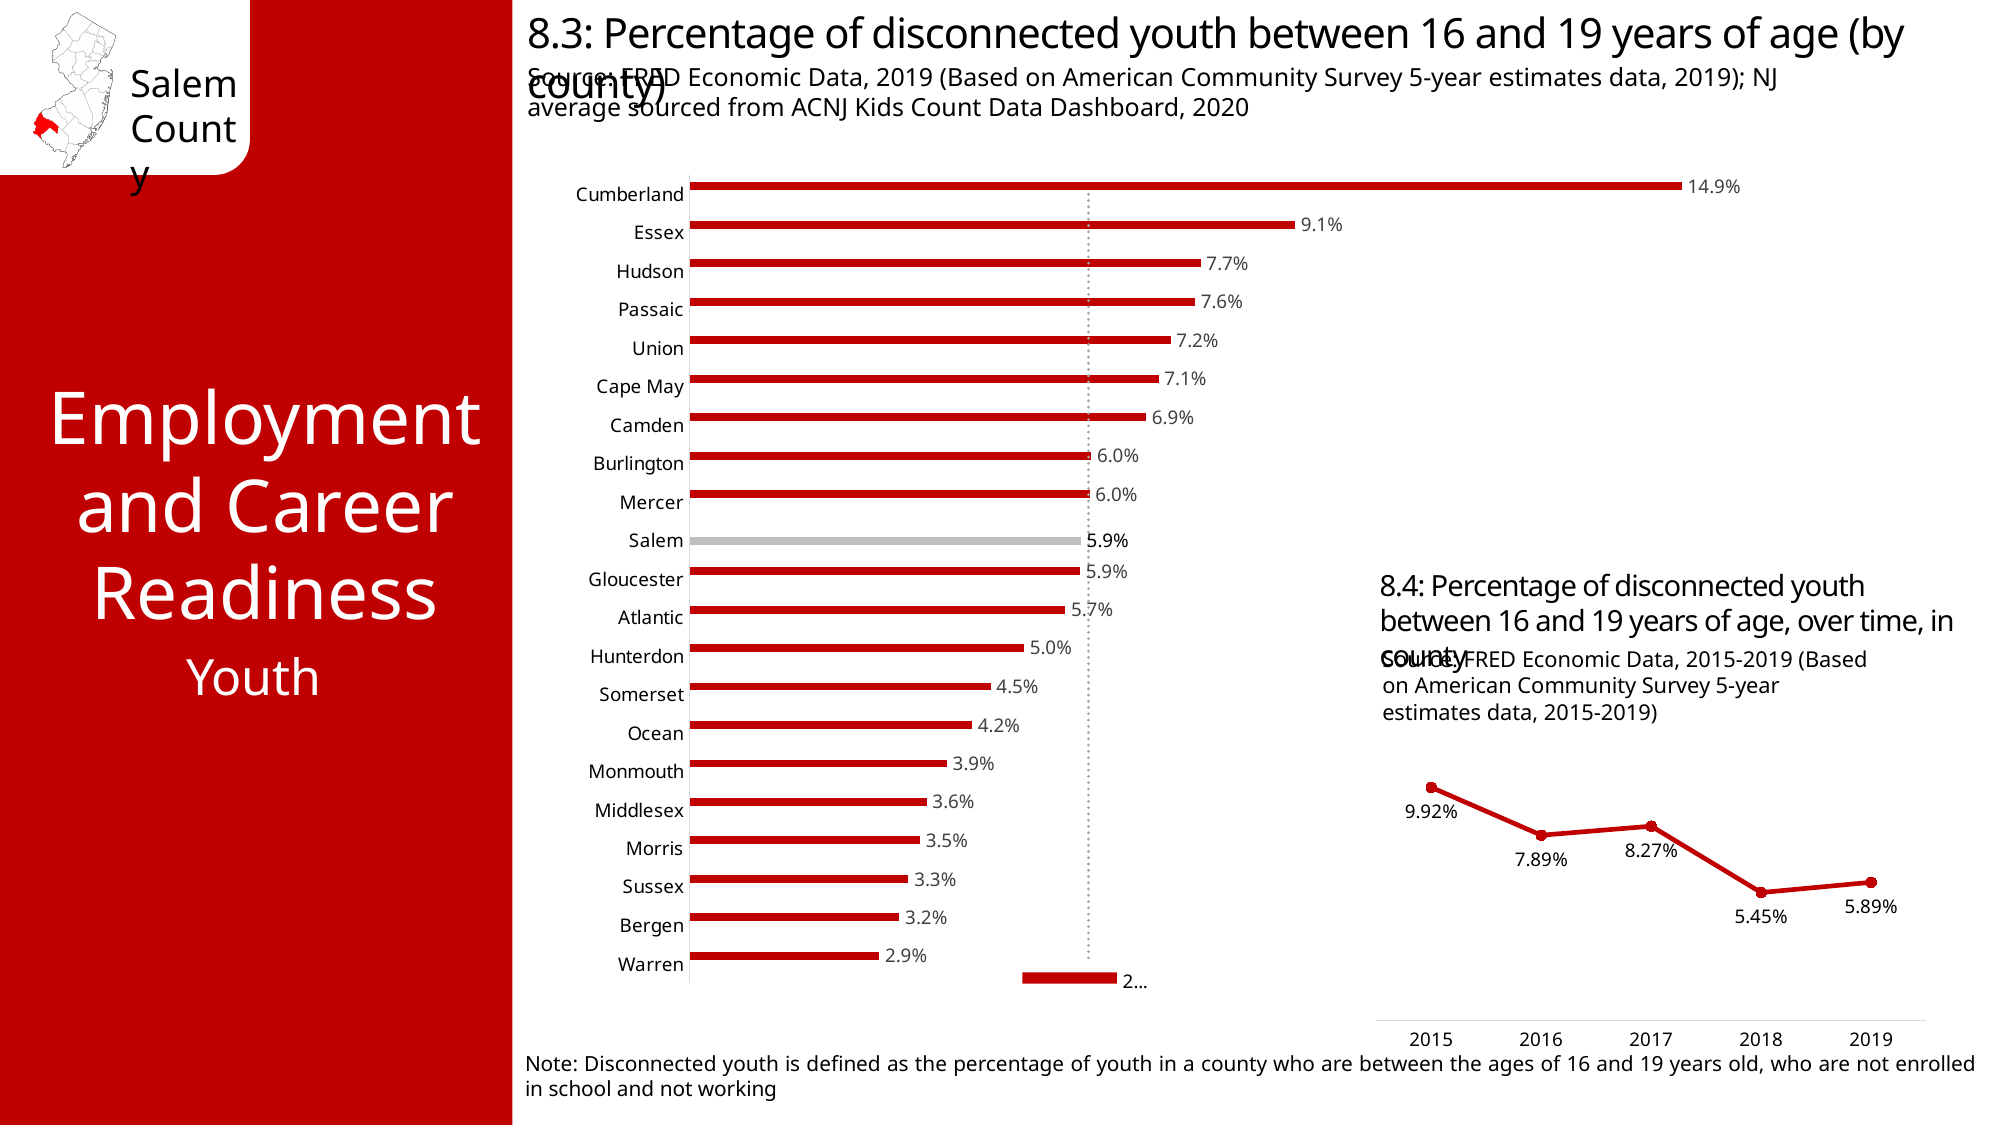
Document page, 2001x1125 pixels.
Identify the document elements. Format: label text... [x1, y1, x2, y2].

text_box Youth [0, 638, 511, 714]
text_box Source: FRED Economic Data, 2015-2019 (Based on American Community Survey 5-year estimates data, 2015-2019) [1791, 638, 1899, 730]
picture [33, 12, 116, 168]
text_box Note: Disconnected youth is defined as the percentage of youth in a county who are between the ages of 16 and 19 years old, who are not enrolled in school and not working [510, 1025, 1991, 1125]
text_box Source: FRED Economic Data, 2019 (Based on American Community Survey 5-year estimates data, 2019); NJ average sourced from ACNJ Kids Count Data Dashboard, 2020 [512, 54, 1891, 130]
text_box 8.4: Percentage of disconnected youth between 16 and 19 years of age, over time, in county [1791, 560, 1992, 680]
chart [544, 154, 1938, 1060]
text_box Employment and Career Readiness [9, 364, 522, 642]
text_box 8.3: Percentage of disconnected youth between 16 and 19 years of age (by county) [512, 0, 1992, 115]
